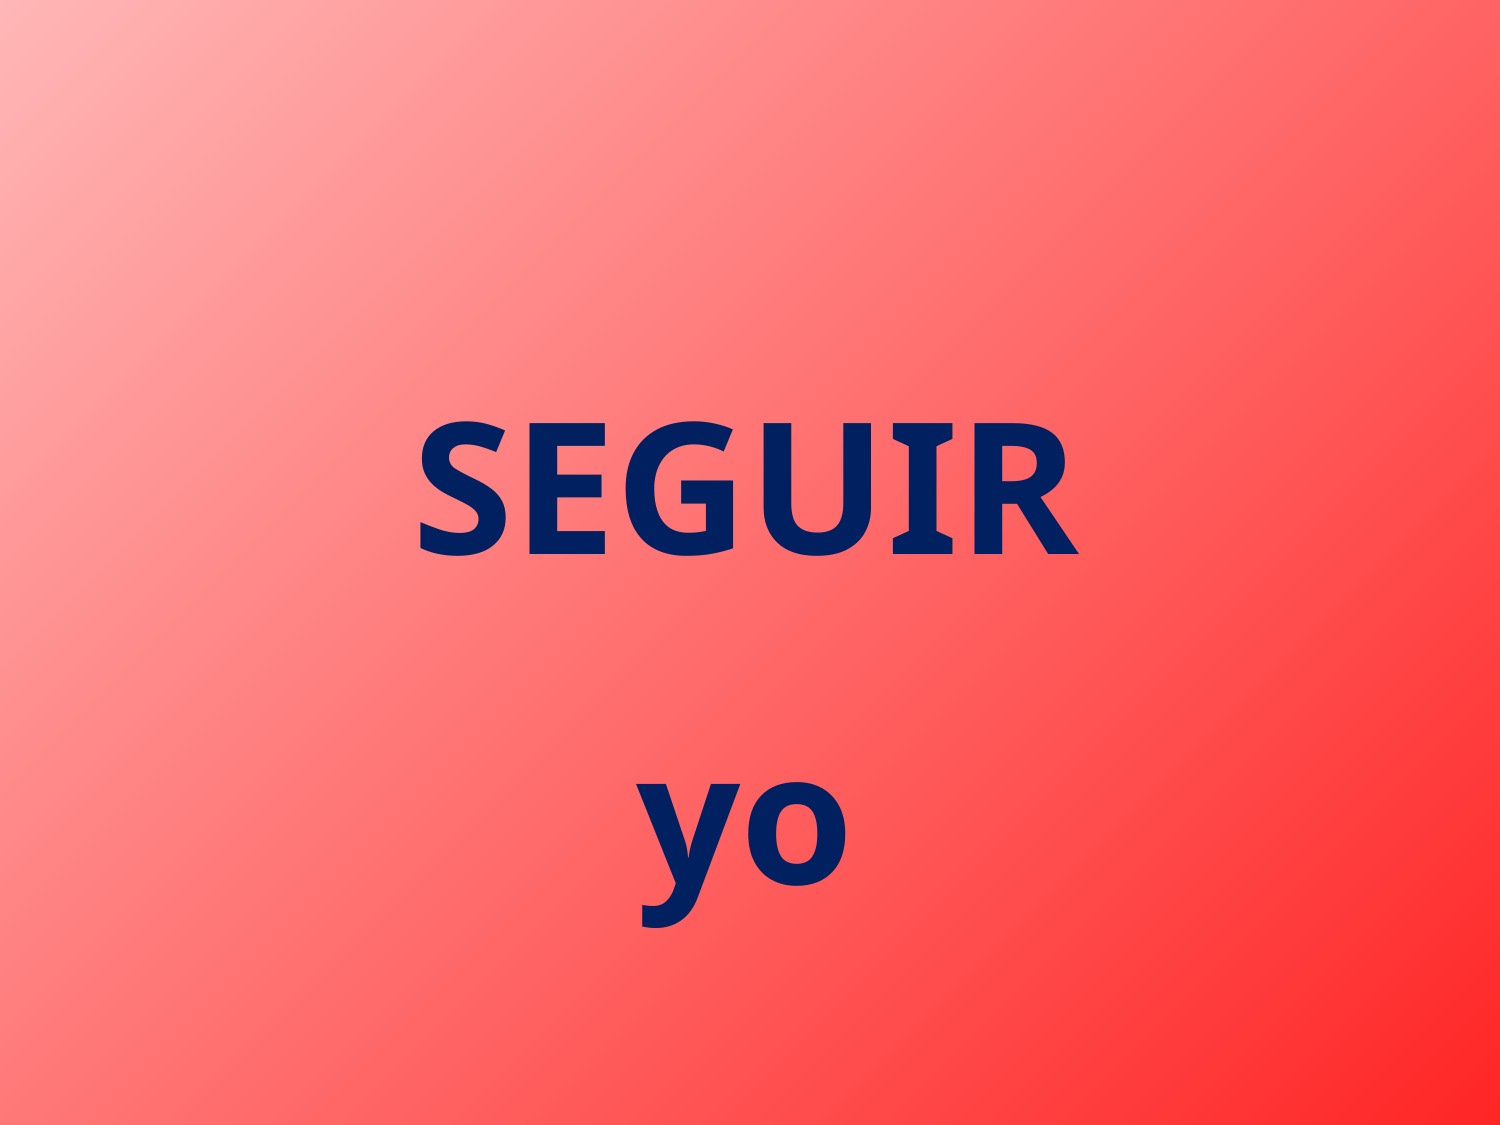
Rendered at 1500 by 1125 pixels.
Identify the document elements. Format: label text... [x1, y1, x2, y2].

text_box SEGUIR yo [53, 253, 1439, 929]
